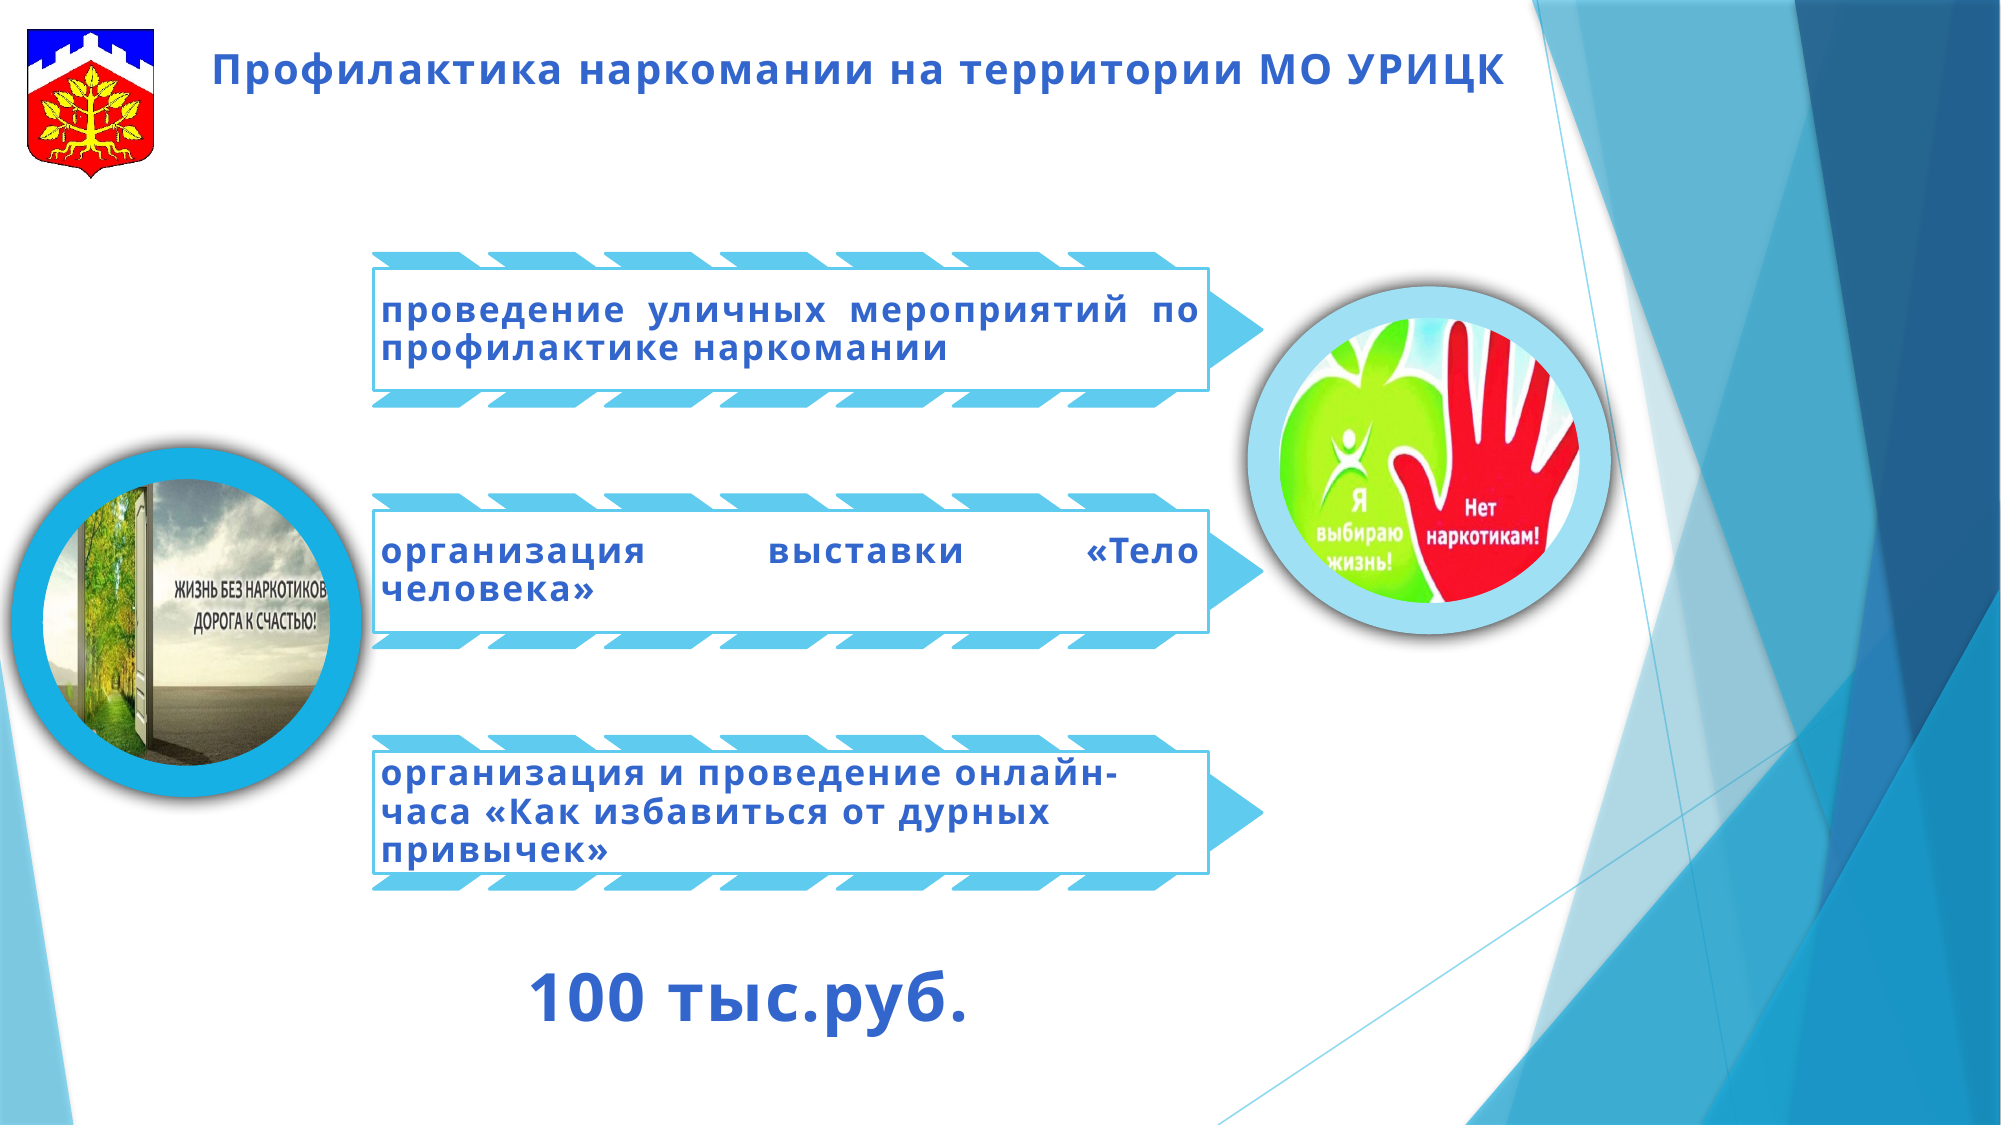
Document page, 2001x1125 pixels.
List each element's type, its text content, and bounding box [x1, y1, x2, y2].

picture [26, 28, 154, 179]
picture [26, 462, 345, 782]
picture [1291, 301, 1596, 620]
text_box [345, 177, 1291, 890]
text_box Профилактика наркомании на территории МО УРИЦК [192, 35, 1525, 101]
text_box 100 тыс.руб. [463, 947, 1033, 1043]
